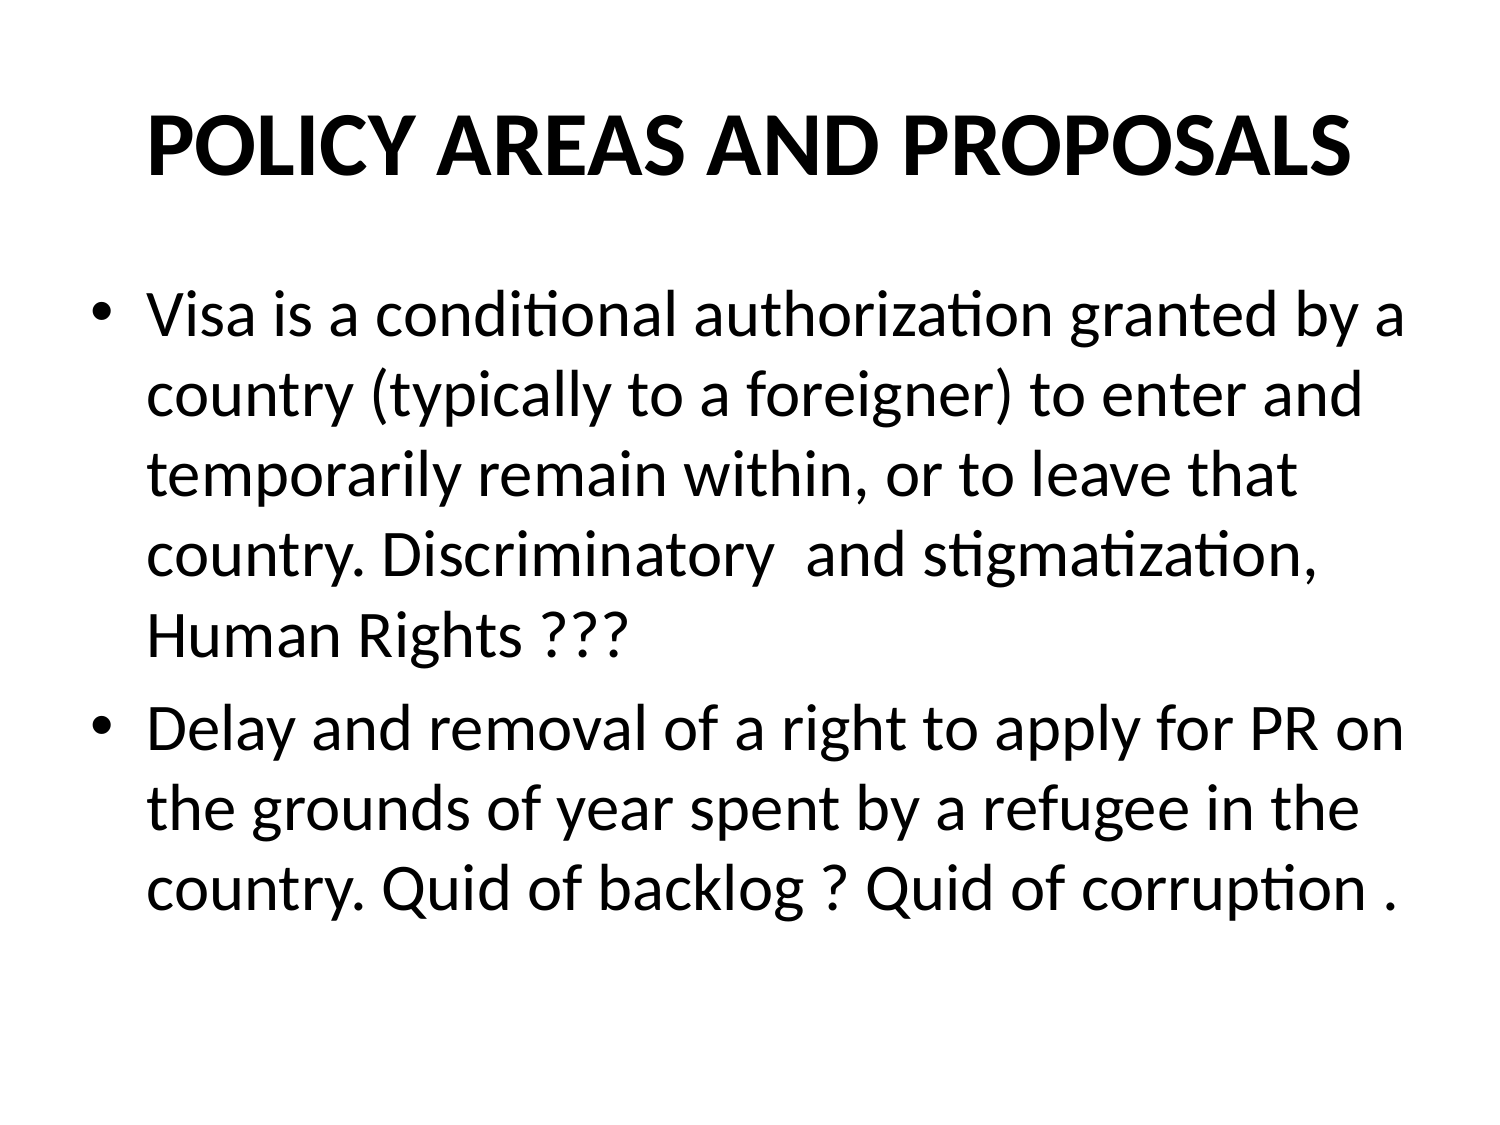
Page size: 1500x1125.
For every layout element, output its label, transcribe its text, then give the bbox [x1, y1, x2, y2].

title POLICY AREAS AND PROPOSALS [75, 45, 1425, 233]
list Visa is a conditional authorization granted by a country (typically to a foreigner) to enter and temporarily remain within, or to leave that country. Discriminatory and stigmatization, Human Rights ??? Delay and removal of a right to apply for PR on the grounds of year spent by a refugee in the country. Quid of backlog ? Quid of corruption . [75, 262, 1425, 1005]
